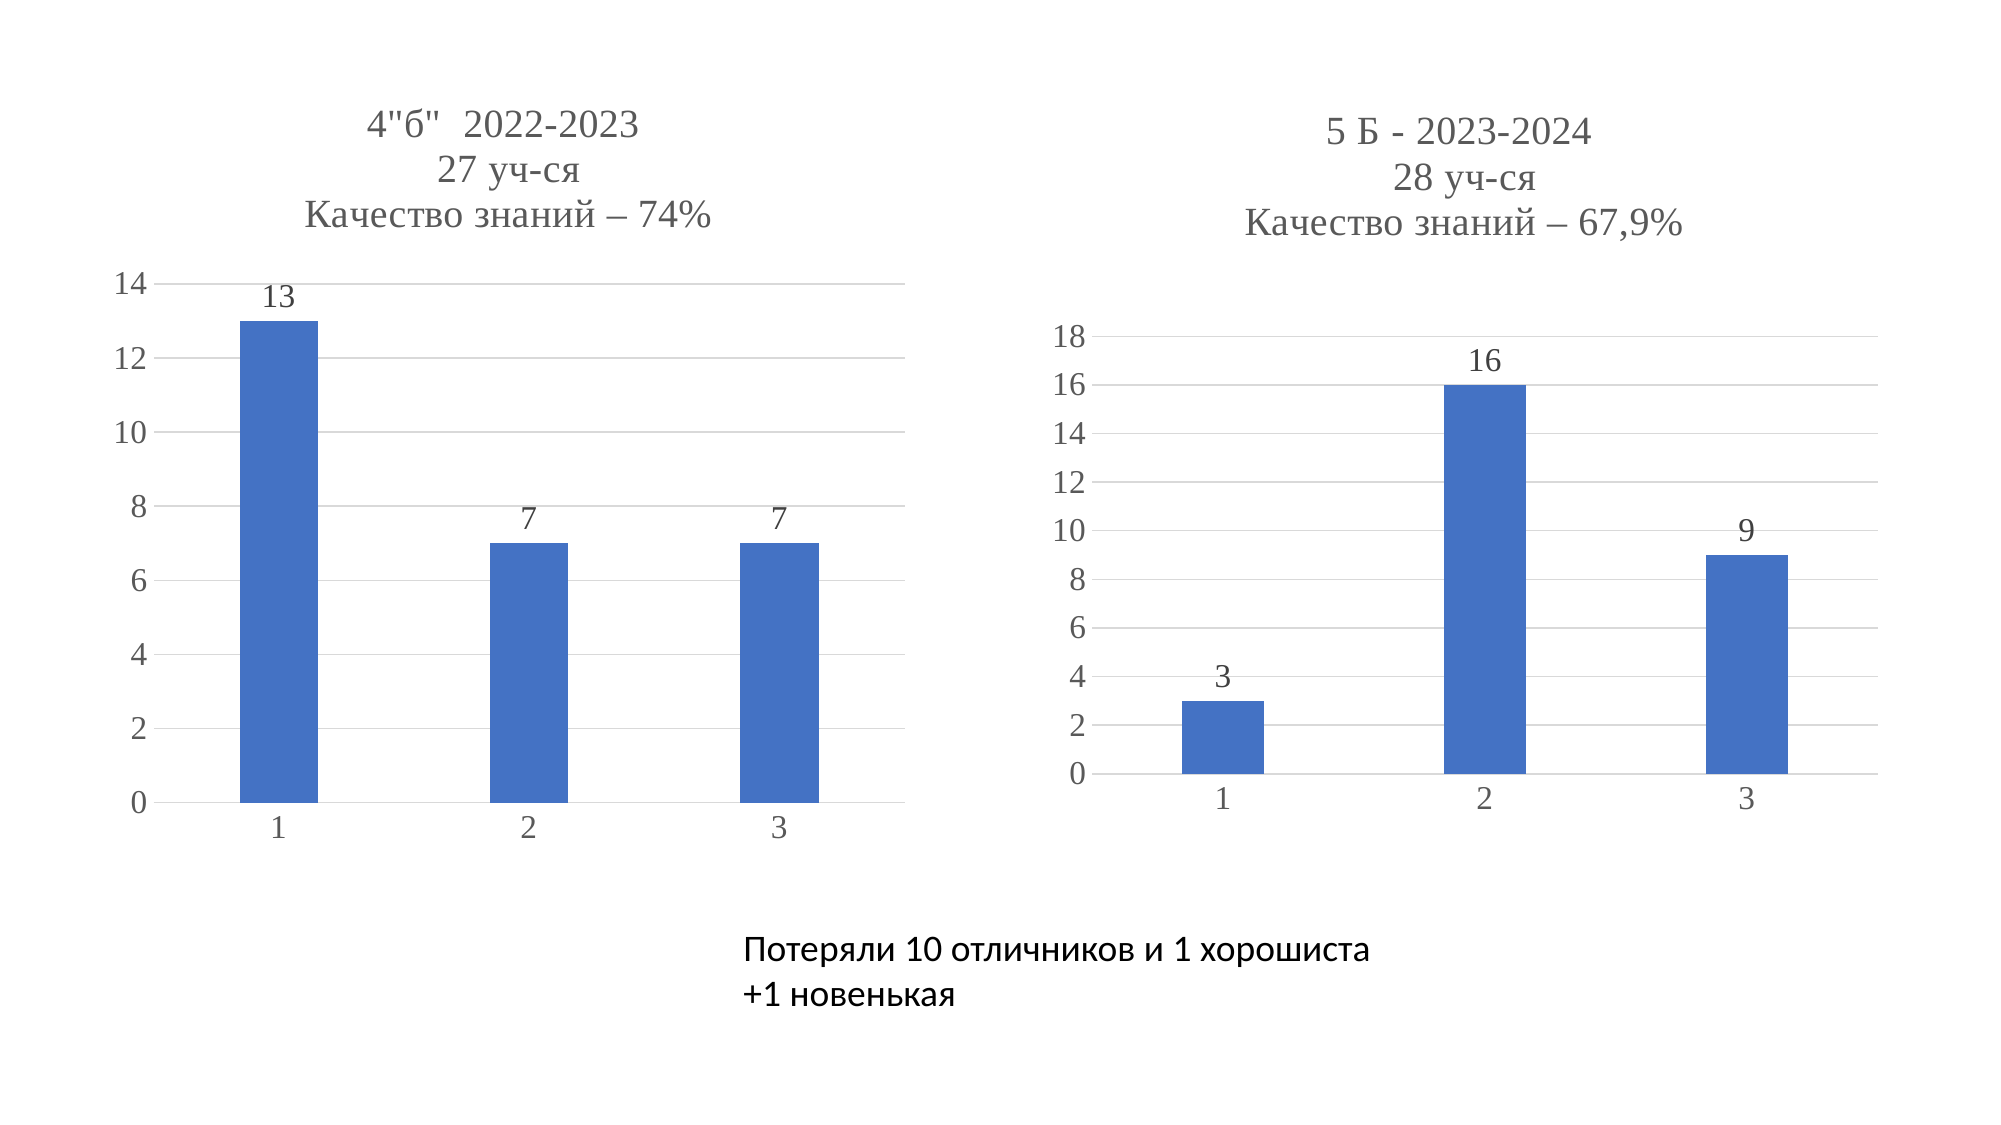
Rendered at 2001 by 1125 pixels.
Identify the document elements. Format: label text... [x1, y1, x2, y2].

chart [1034, 73, 1895, 833]
chart [96, 65, 922, 862]
text_box Потеряли 10 отличников и 1 хорошиста +1 новенькая [728, 916, 1386, 1022]
